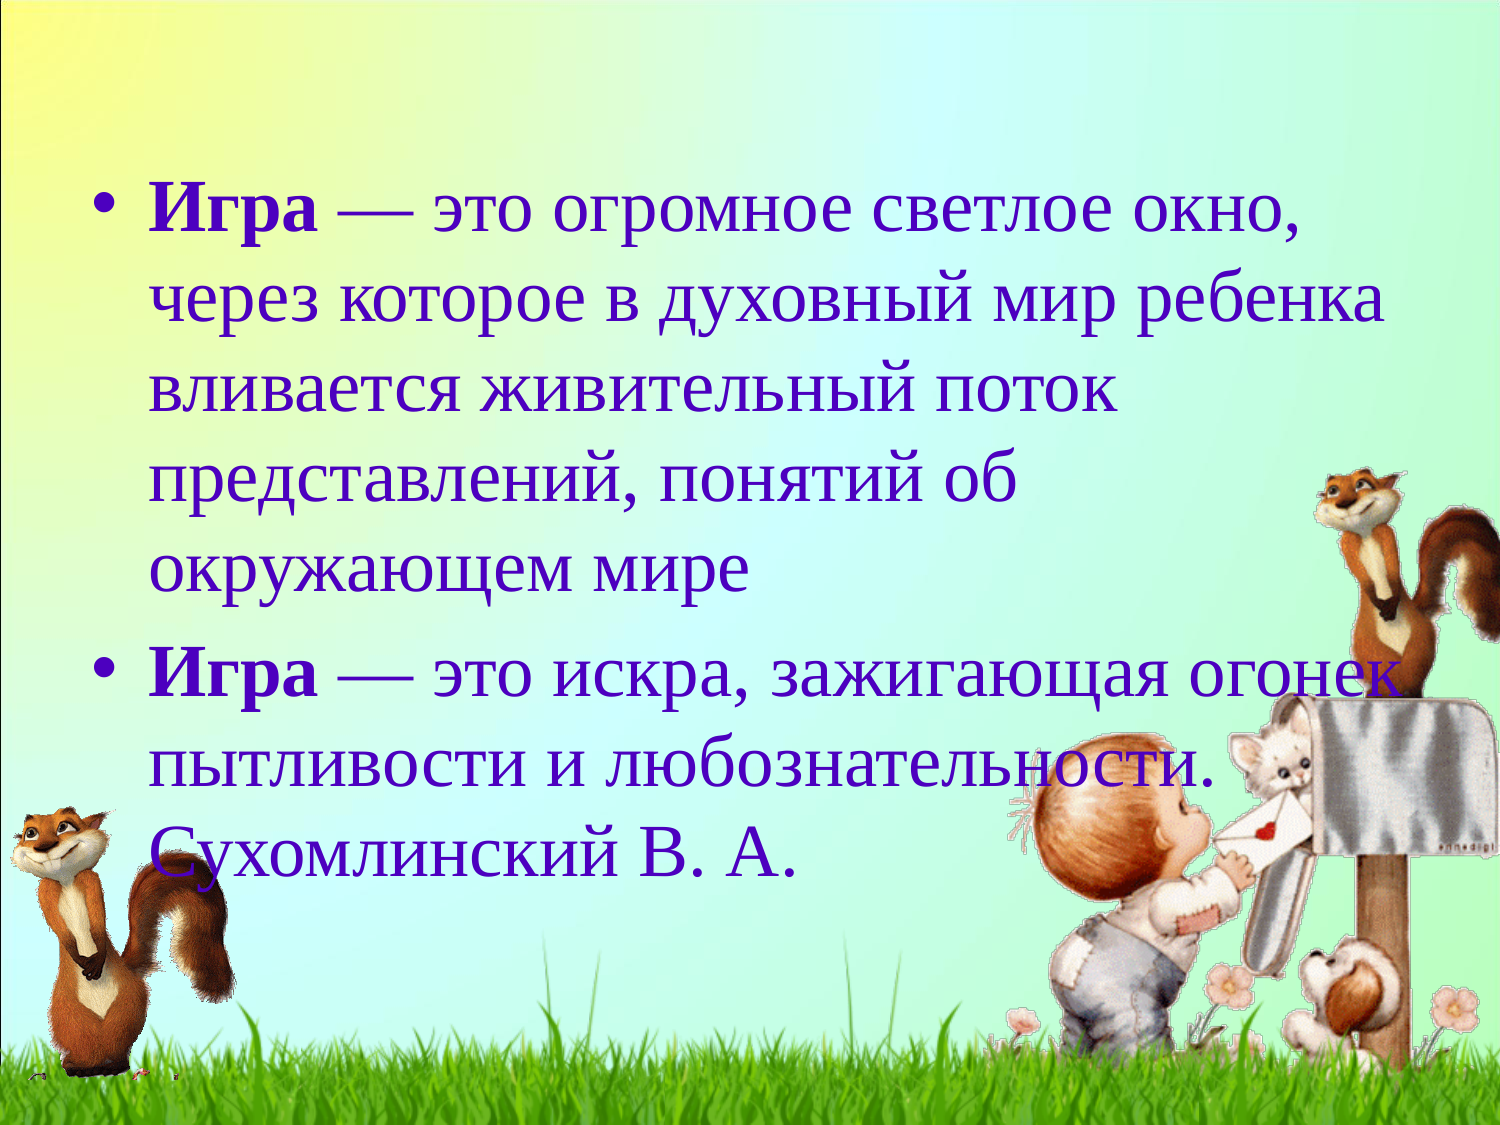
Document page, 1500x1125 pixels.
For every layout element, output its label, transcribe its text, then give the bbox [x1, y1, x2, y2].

picture [0, 0, 1500, 1125]
list Игра — это огромное светлое окно, через которое в духовный мир ребенка вливается живительный поток представлений, понятий об окружающем мире Игра — это искра, зажигающая огонек пытливости и любознательности. Сухомлинский В. А. [76, 148, 1428, 999]
